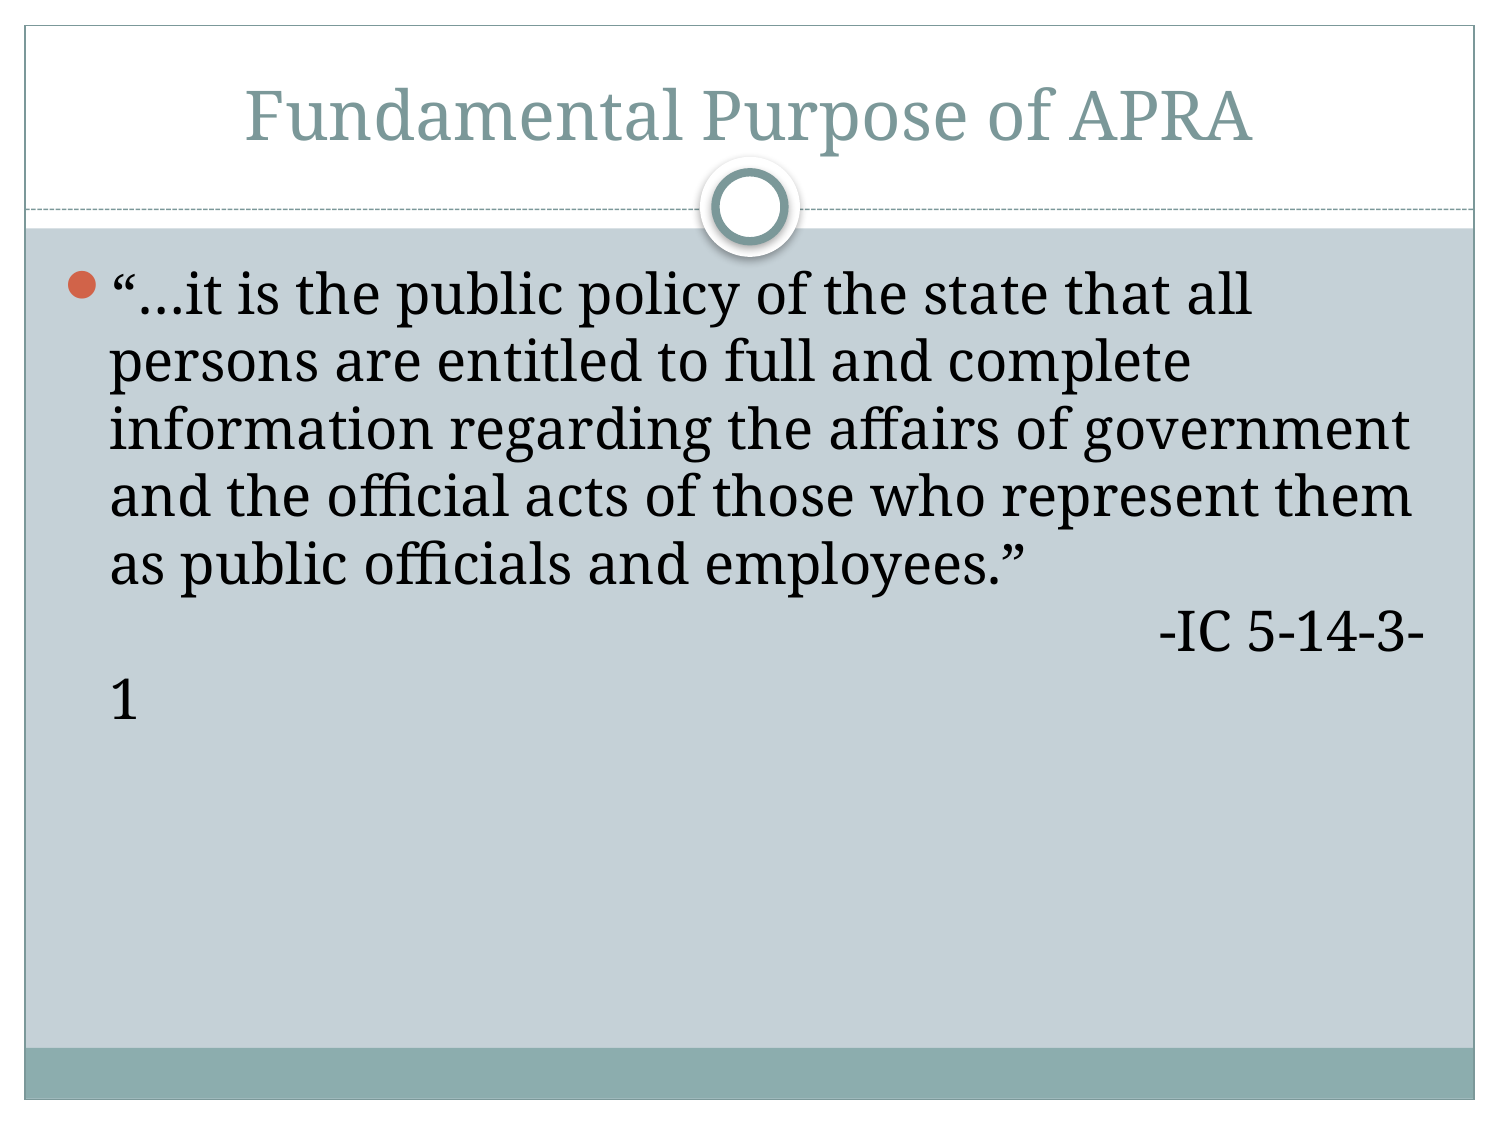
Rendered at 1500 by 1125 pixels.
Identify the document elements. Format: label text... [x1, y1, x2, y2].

list “…it is the public policy of the state that all persons are entitled to full and complete information regarding the affairs of government and the official acts of those who represent them as public officials and employees.” -IC 5-14-3-1 [49, 250, 1445, 1001]
title Fundamental Purpose of APRA [49, 37, 1450, 162]
